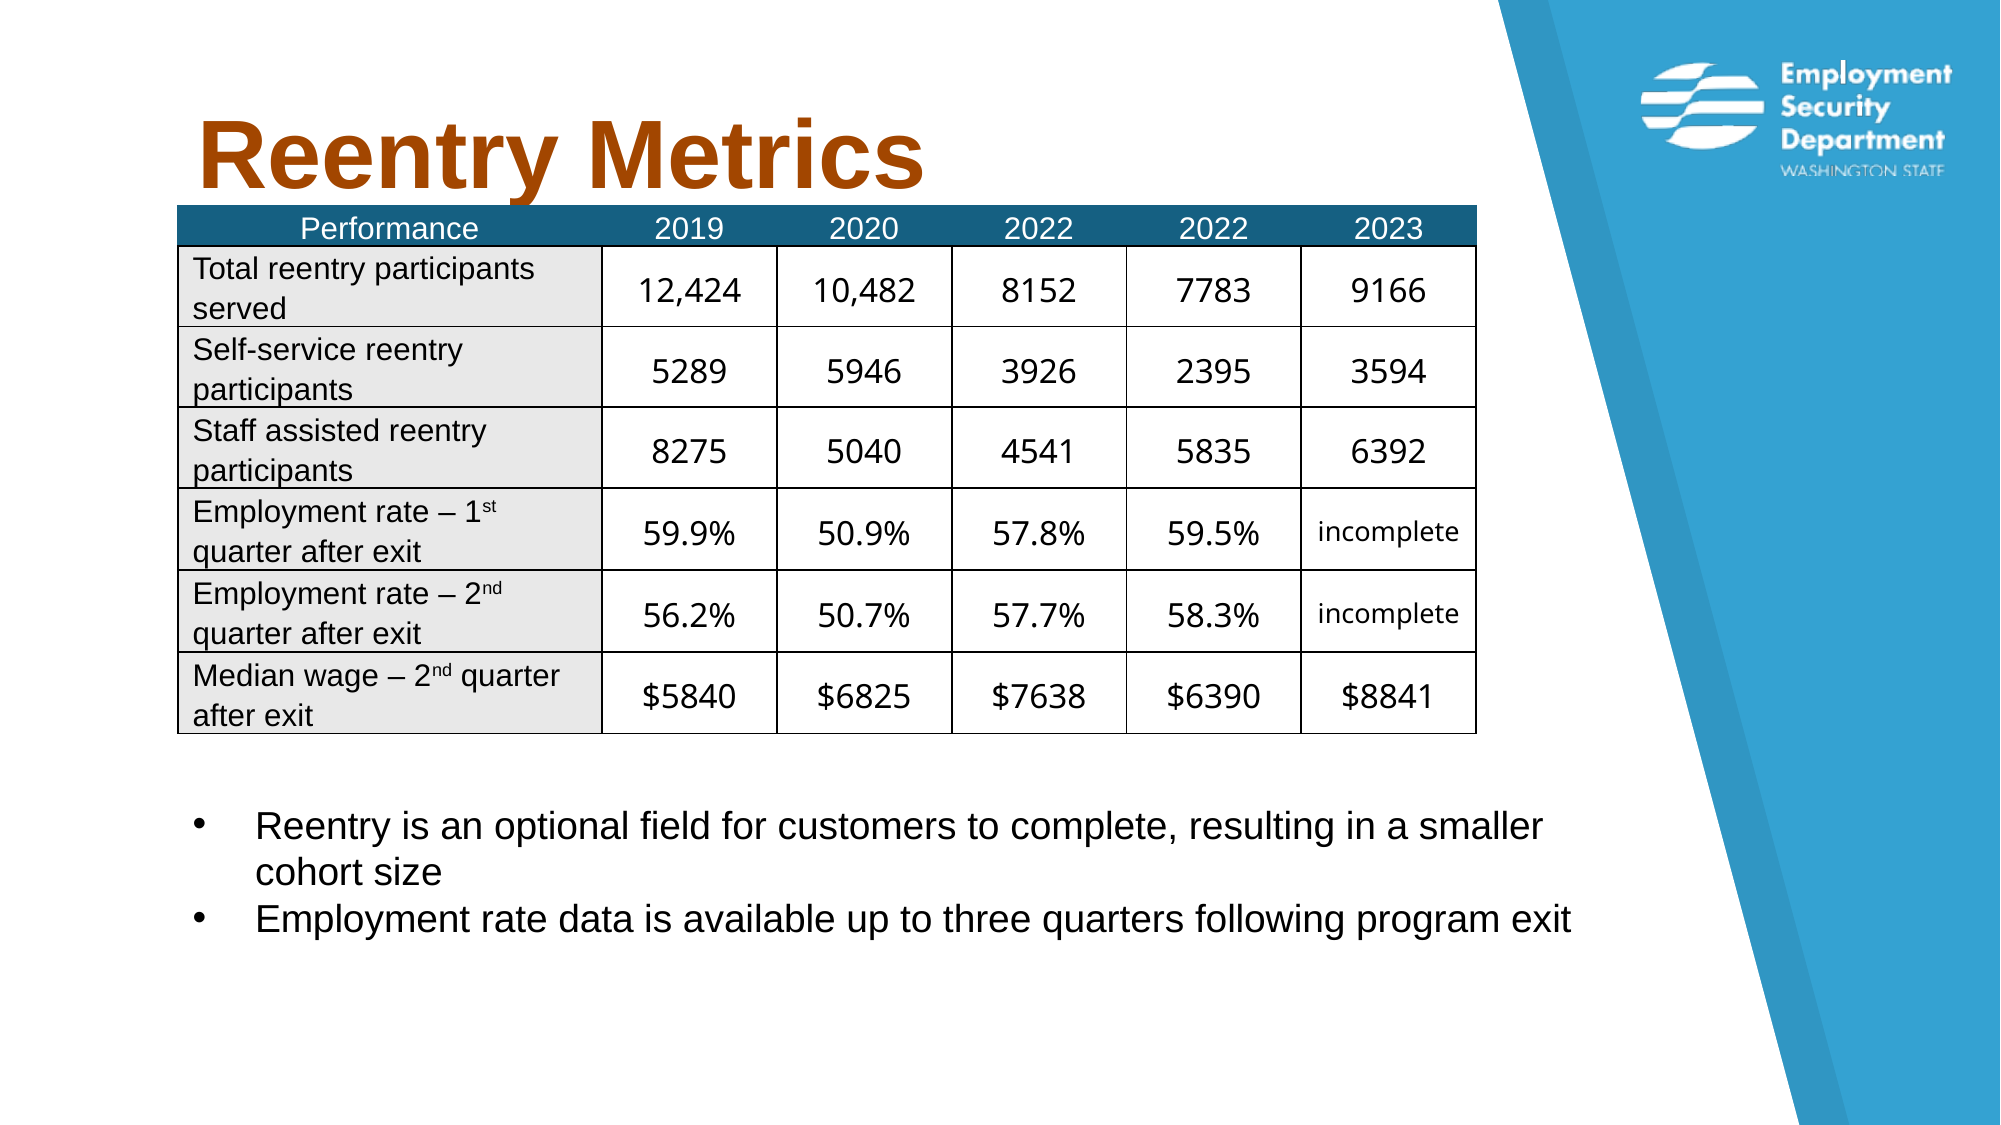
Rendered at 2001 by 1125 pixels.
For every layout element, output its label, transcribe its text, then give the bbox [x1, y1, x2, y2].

table_cell 9166 [1302, 247, 1475, 326]
table_cell $7638 [953, 653, 1126, 733]
table_cell 5040 [778, 408, 951, 487]
table_cell 6392 [1302, 408, 1475, 487]
table_header 2023 [1301, 207, 1475, 245]
table_header 2020 [777, 207, 952, 245]
table_cell 8152 [953, 247, 1126, 326]
table_cell $5840 [603, 653, 776, 733]
table_cell Employment rate – 1st quarter after exit [179, 489, 601, 569]
table_cell 58.3% [1127, 571, 1300, 651]
table_cell 8275 [603, 408, 776, 487]
table_header 2022 [1126, 207, 1301, 245]
table_cell Staff assisted reentry participants [179, 408, 601, 487]
table_header Performance [179, 207, 602, 245]
table_cell 5835 [1127, 408, 1300, 487]
title Reentry Metrics [177, 41, 1327, 205]
table_header 2022 [952, 207, 1126, 245]
table_header 2019 [602, 207, 777, 245]
table_cell $6390 [1127, 653, 1300, 733]
table_cell 57.8% [953, 489, 1126, 569]
table_cell Median wage – 2nd quarter after exit [179, 653, 601, 733]
table_cell 4541 [953, 408, 1126, 487]
table_cell 3594 [1302, 327, 1475, 406]
table_cell Self-service reentry participants [179, 327, 601, 406]
table_cell 56.2% [603, 571, 776, 651]
table_cell $6825 [778, 653, 951, 733]
table_cell Employment rate – 2nd quarter after exit [179, 571, 601, 651]
table_cell 5289 [603, 327, 776, 406]
table_cell 10,482 [778, 247, 951, 326]
table_cell incomplete [1302, 571, 1475, 651]
picture [1640, 60, 1954, 176]
table_cell 2395 [1127, 327, 1300, 406]
table_cell 50.9% [778, 489, 951, 569]
table_cell 59.9% [603, 489, 776, 569]
table_cell Total reentry participants served [179, 247, 601, 326]
table_cell incomplete [1302, 489, 1475, 569]
table_cell 50.7% [778, 571, 951, 651]
table_cell 59.5% [1127, 489, 1300, 569]
table_cell 5946 [778, 327, 951, 406]
table_cell 7783 [1127, 247, 1300, 326]
table_cell 12,424 [603, 247, 776, 326]
table_cell 3926 [953, 327, 1126, 406]
text_box Reentry is an optional field for customers to complete, resulting in a smaller cohort size Employment rate data is available up to three quarters following program exit [177, 792, 1625, 995]
table_cell $8841 [1302, 653, 1475, 733]
table_cell 57.7% [953, 571, 1126, 651]
